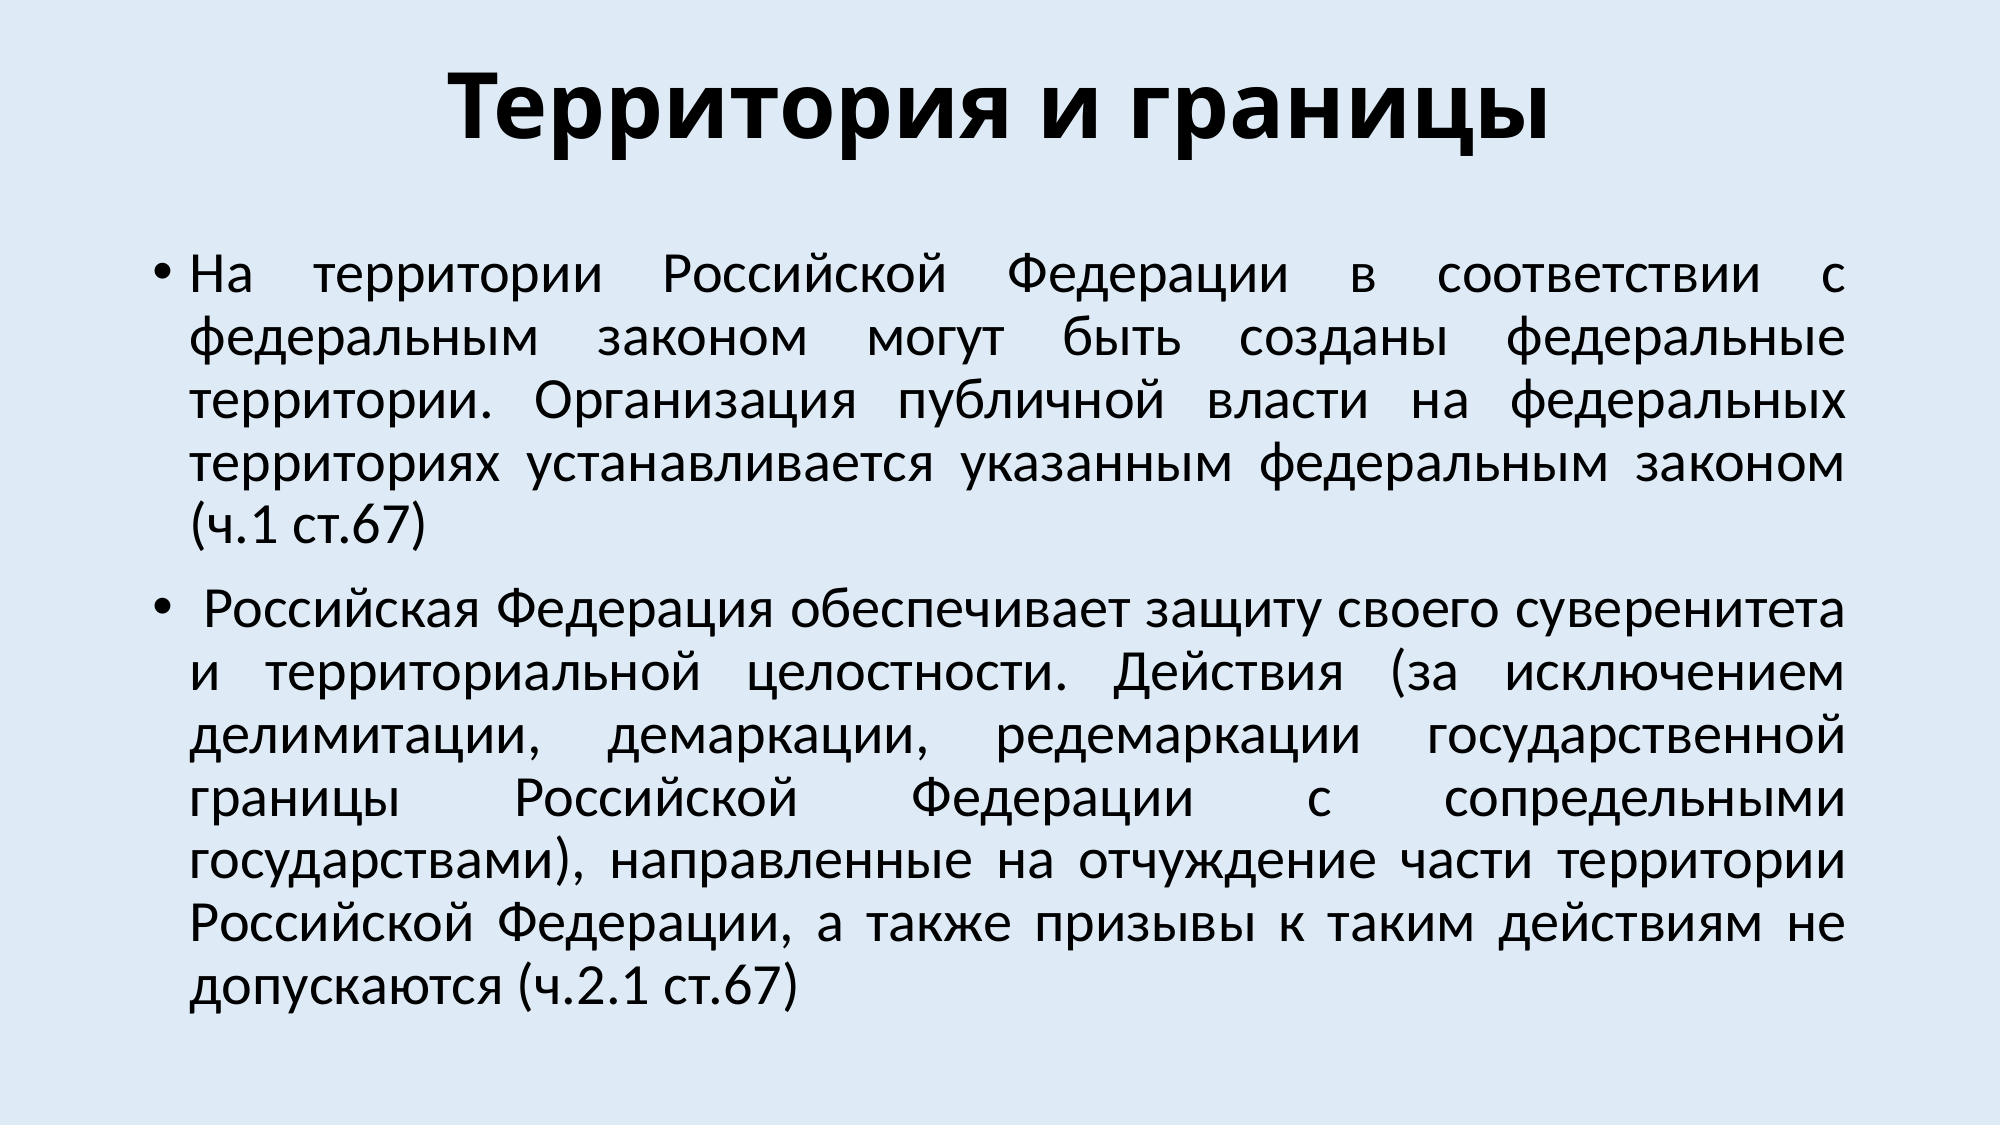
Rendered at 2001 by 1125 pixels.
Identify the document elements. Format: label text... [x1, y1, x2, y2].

list На территории Российской Федерации в соответствии с федеральным законом могут быть созданы федеральные территории. Организация публичной власти на федеральных территориях устанавливается указанным федеральным законом (ч.1 ст.67) Российская Федерация обеспечивает защиту своего суверенитета и территориальной целостности. Действия (за исключением делимитации, демаркации, редемаркации государственной границы Российской Федерации с сопредельными государствами), направленные на отчуждение части территории Российской Федерации, а также призывы к таким действиям не допускаются (ч.2.1 ст.67) [137, 234, 1863, 1032]
title Территория и границы [137, 0, 1863, 218]
